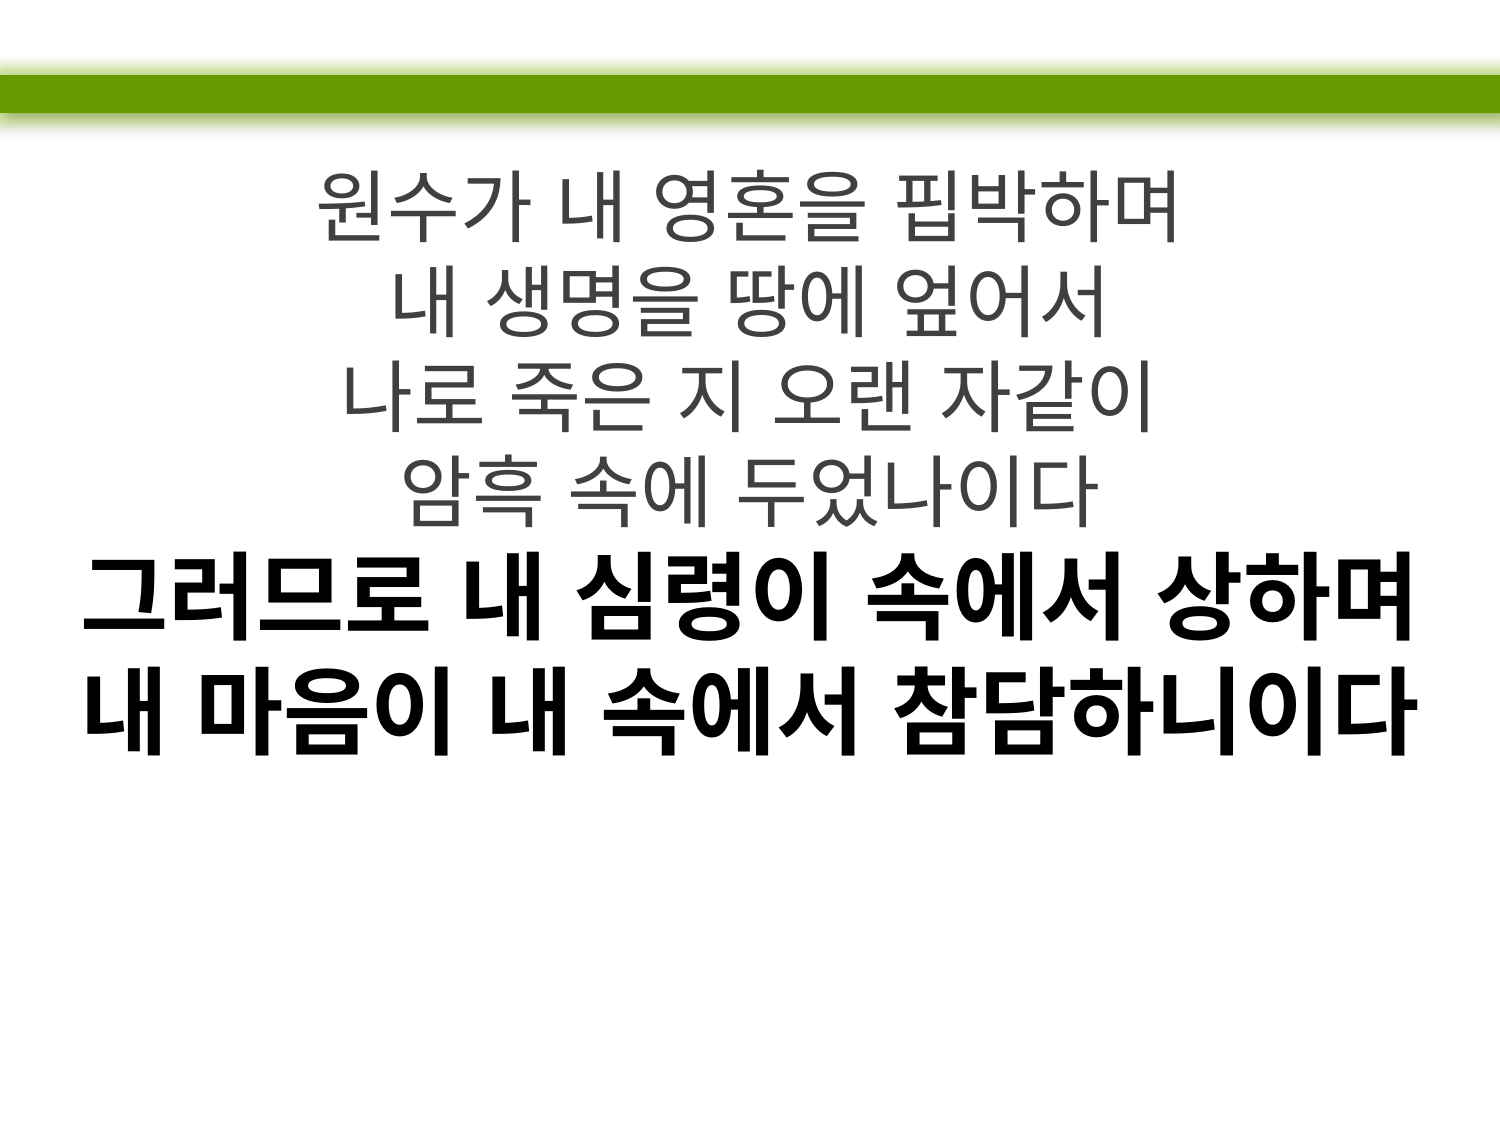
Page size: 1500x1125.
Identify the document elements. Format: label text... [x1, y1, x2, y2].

text_box 그러므로 내 심령이 속에서 상하며 내 마음이 내 속에서 참담하니이다 [0, 529, 1500, 775]
text_box 원수가 내 영혼을 핍박하며 내 생명을 땅에 엎어서 나로 죽은 지 오랜 자같이 암흑 속에 두었나이다 [0, 149, 1500, 529]
text_box [0, 75, 1500, 113]
